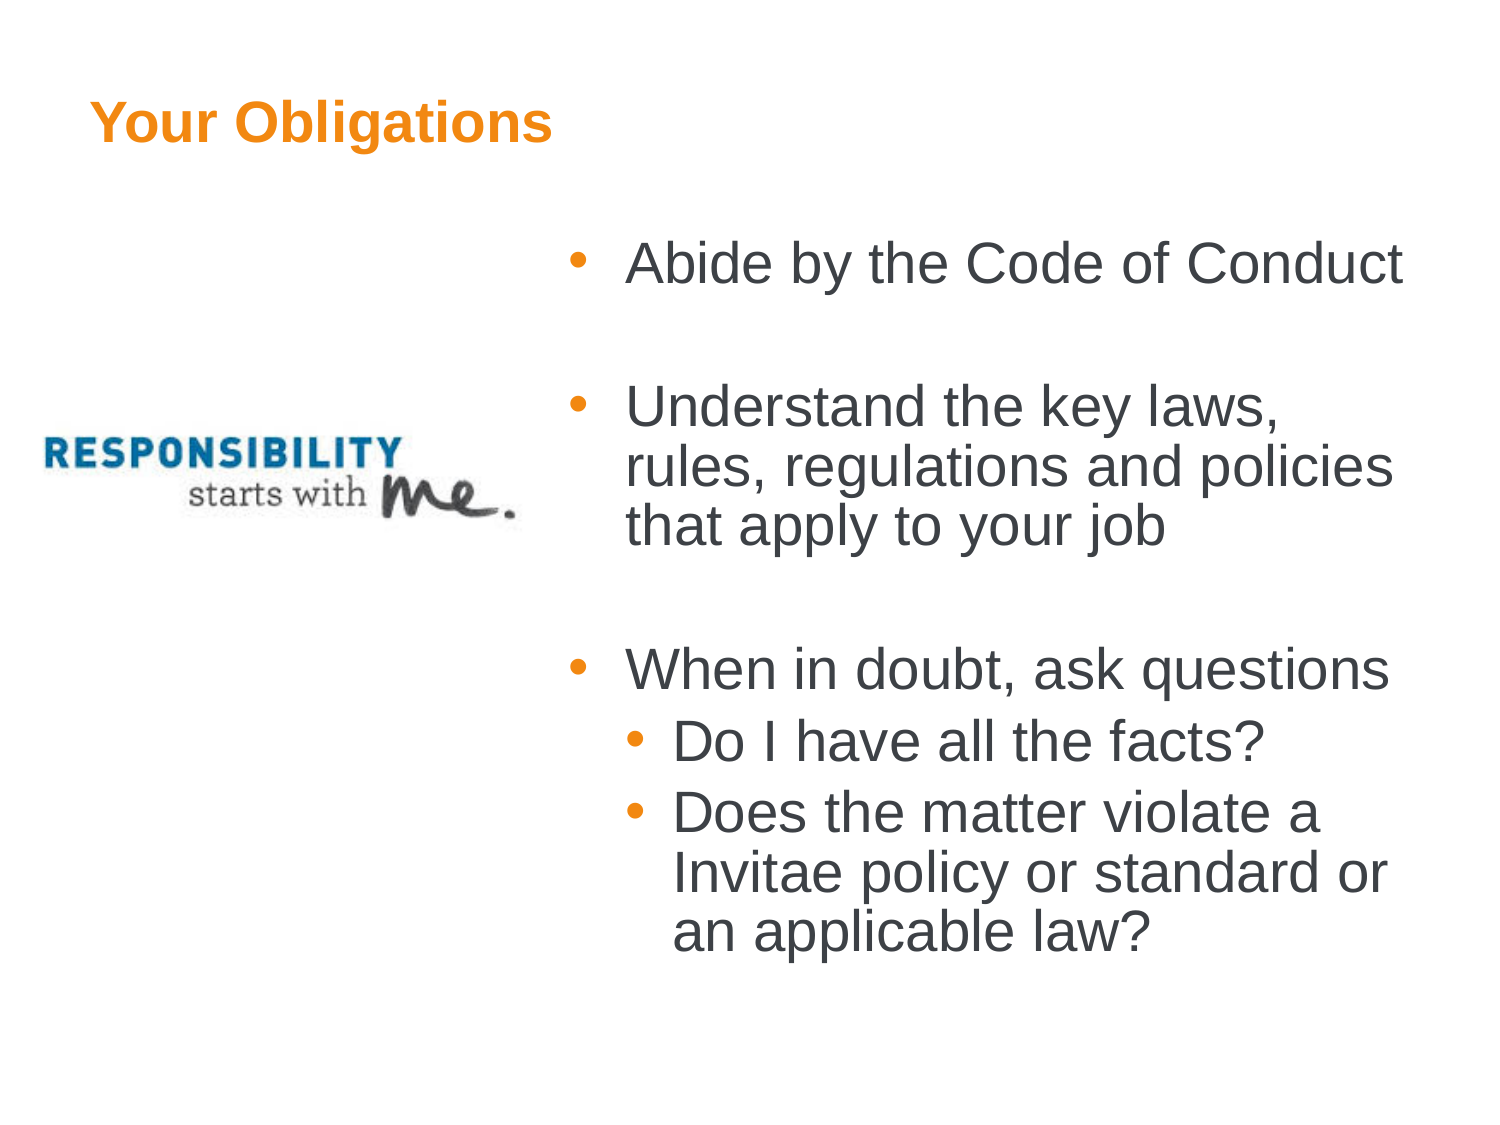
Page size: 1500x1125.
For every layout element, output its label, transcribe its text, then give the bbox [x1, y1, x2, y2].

title Your Obligations [75, 0, 1425, 155]
picture [28, 326, 529, 623]
list Abide by the Code of Conduct Understand the key laws, rules, regulations and policies that apply to your job When in doubt, ask questions Do I have all the facts? Does the matter violate a Invitae policy or standard or an applicable law? [554, 228, 1425, 1054]
